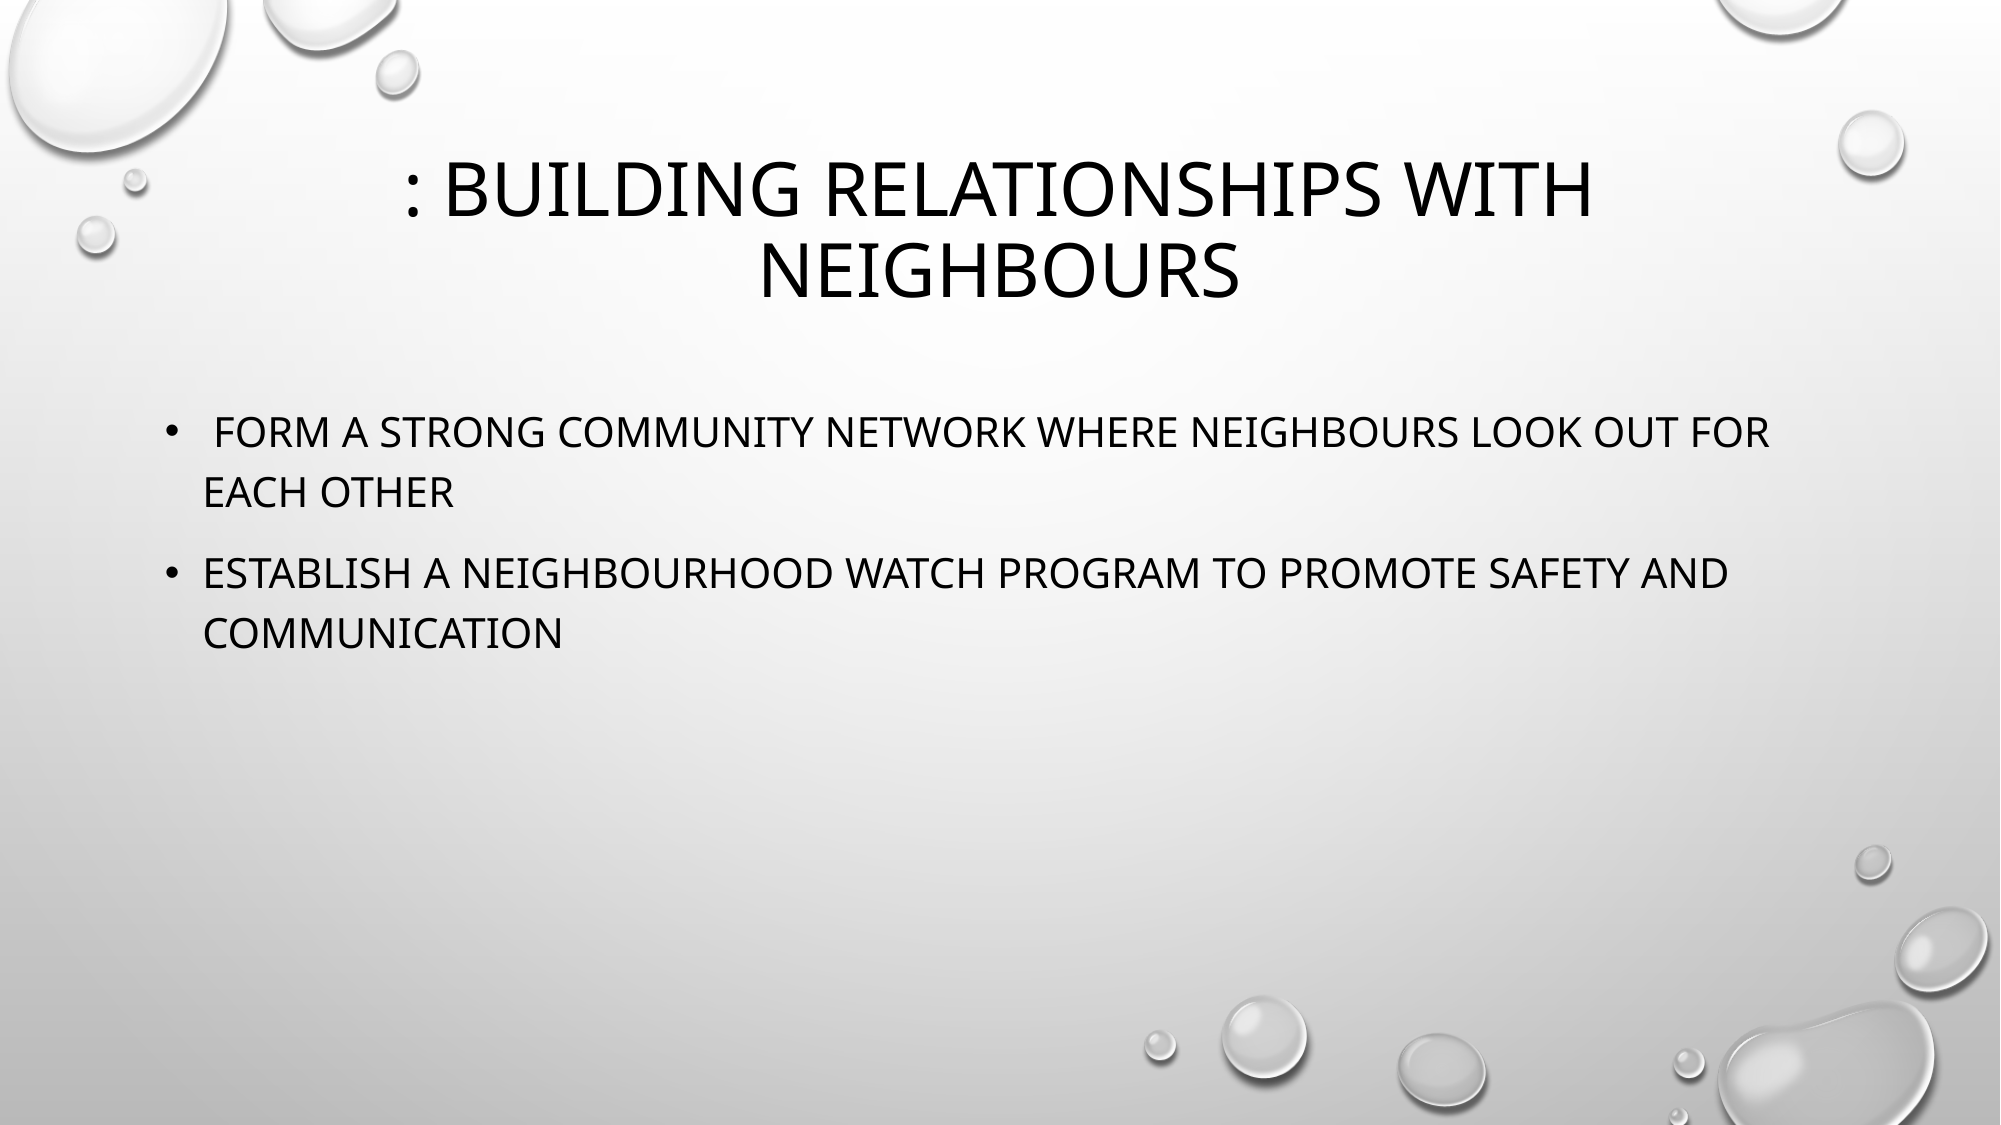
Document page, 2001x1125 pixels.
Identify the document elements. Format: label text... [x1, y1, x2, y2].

list form a strong community network where neighbours look out for each other Establish a neighbourhood watch program to promote safety and communication [149, 388, 1850, 950]
picture [0, 0, 2000, 1125]
title : Building Relationships with Neighbours [149, 101, 1851, 364]
